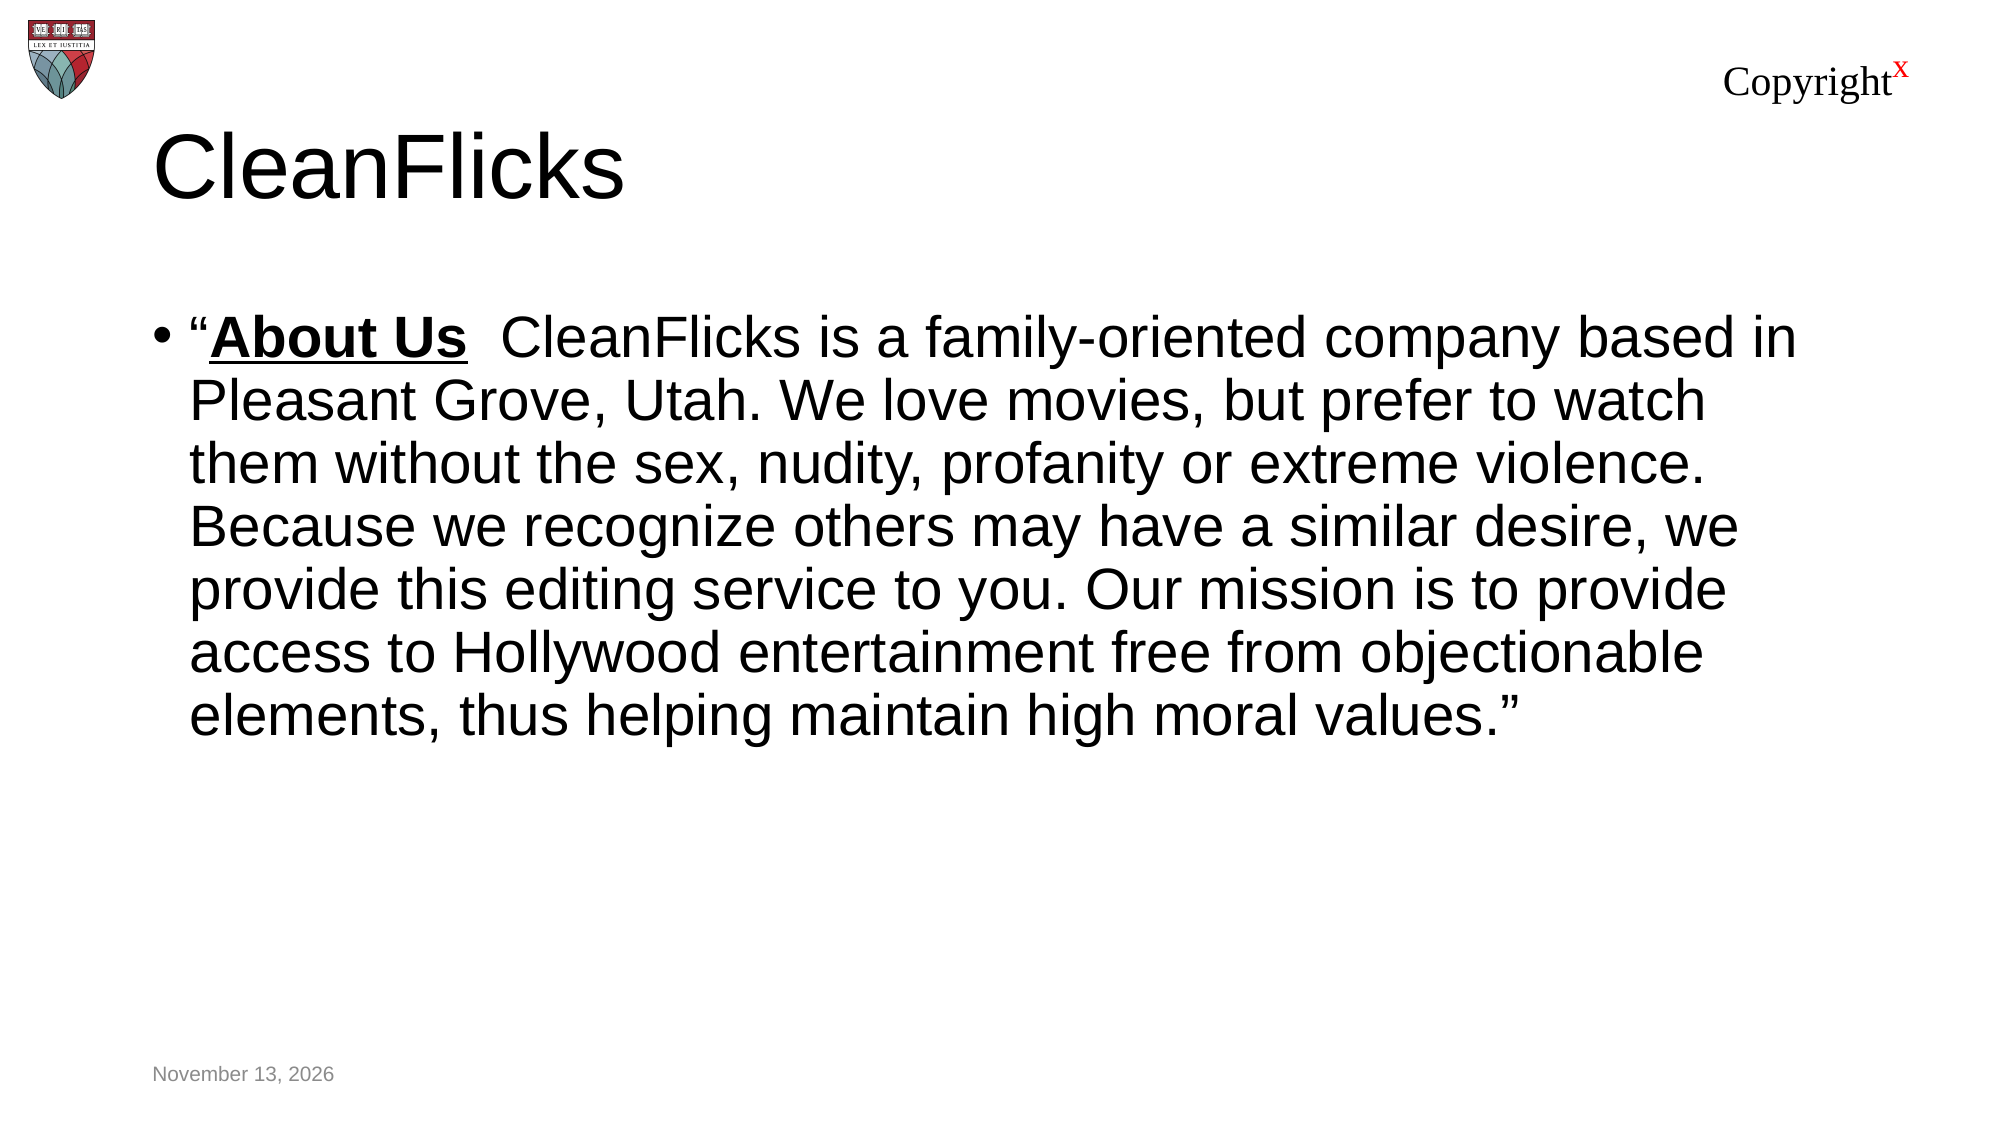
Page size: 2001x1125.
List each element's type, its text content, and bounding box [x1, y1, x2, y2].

list “About Us CleanFlicks is a family-oriented company based in Pleasant Grove, Utah. We love movies, but prefer to watch them without the sex, nudity, profanity or extreme violence. Because we recognize others may have a similar desire, we provide this editing service to you. Our mission is to provide access to Hollywood entertainment free from objectionable elements, thus helping maintain high moral values.” [137, 299, 1863, 1014]
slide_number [137, 1042, 588, 1103]
picture [28, 20, 95, 99]
title CleanFlicks [137, 59, 1863, 278]
